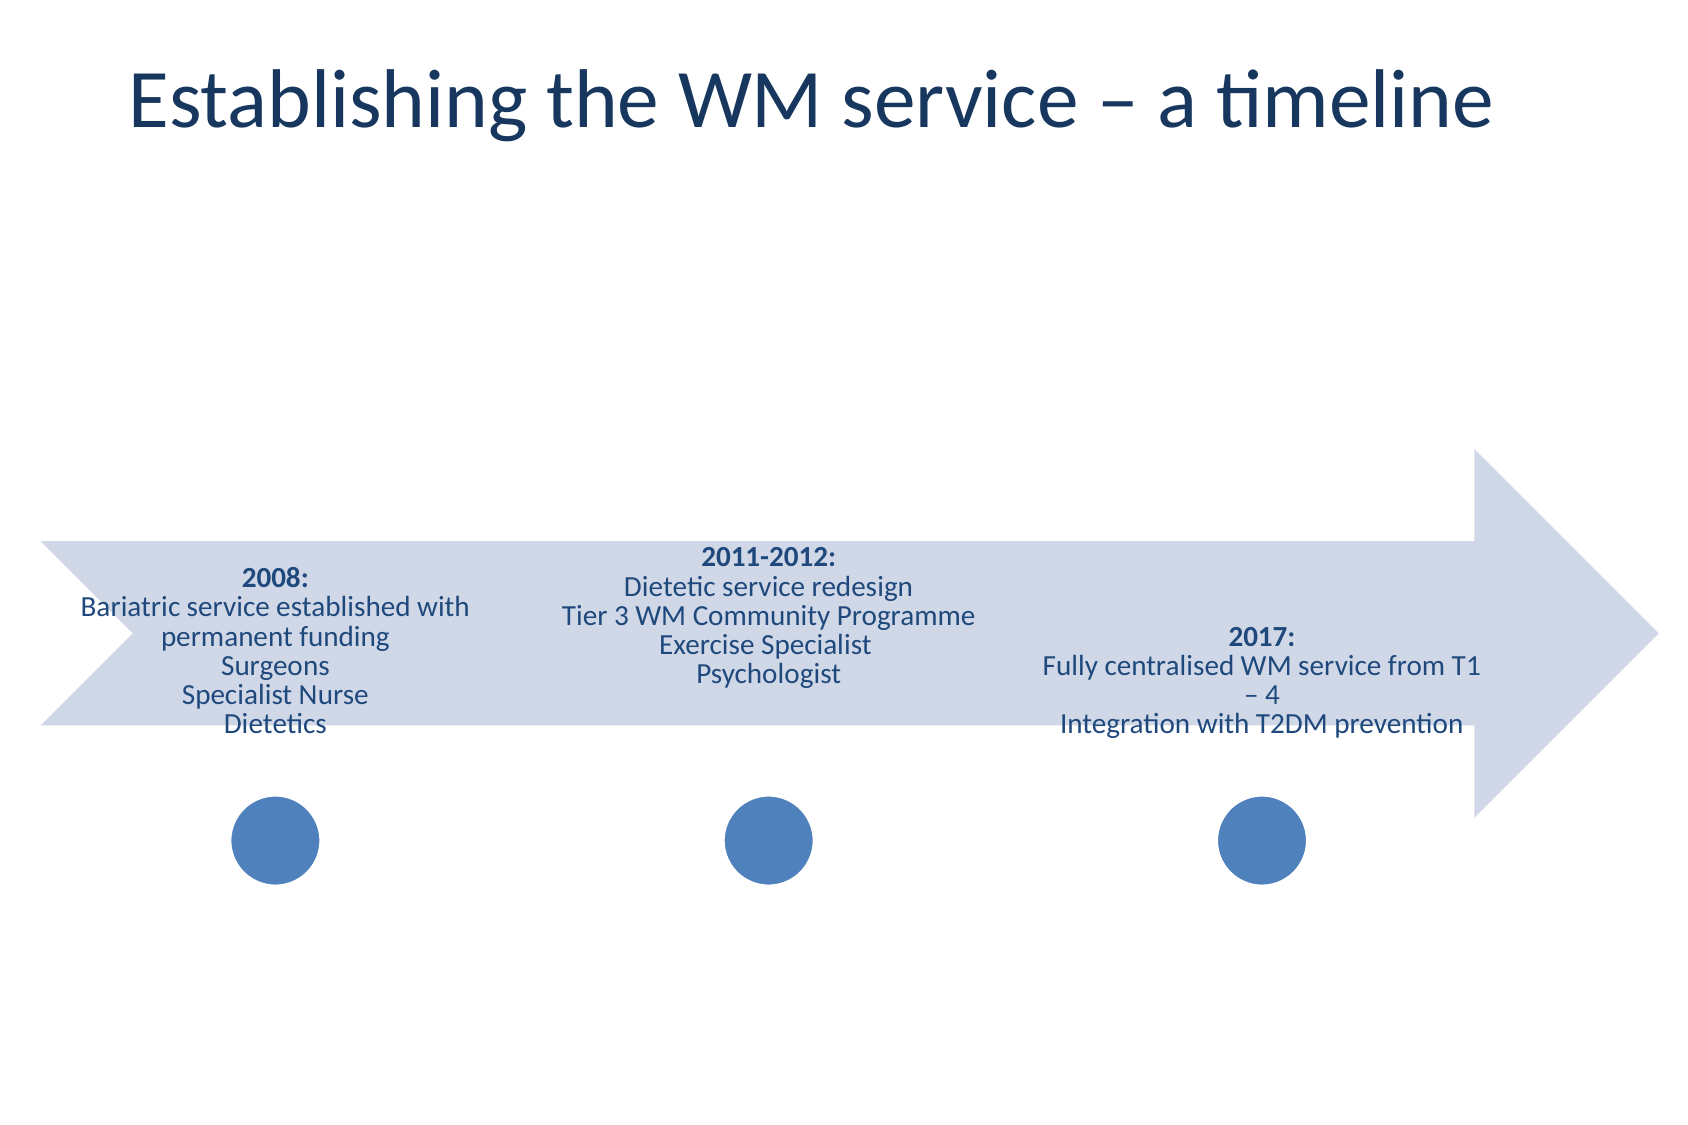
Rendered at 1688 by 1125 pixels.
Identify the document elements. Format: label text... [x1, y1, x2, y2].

title Establishing the WM service – a timeline [52, 0, 1572, 171]
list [40, 172, 1660, 1095]
